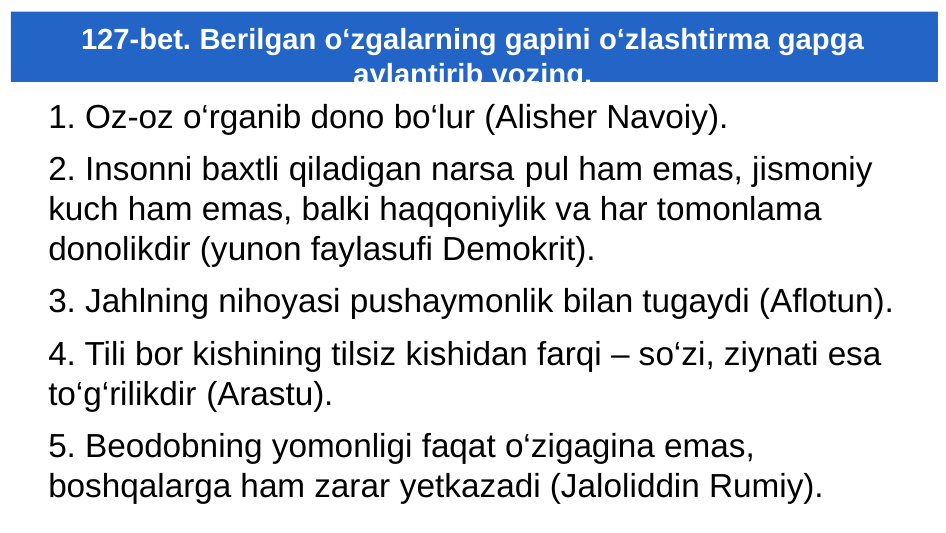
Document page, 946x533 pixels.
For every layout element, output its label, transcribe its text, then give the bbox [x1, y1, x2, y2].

text_box 1. Oz-oz o‘rganib dono bo‘lur (Alisher Navoiy). 2. Insonni baxtli qiladigan narsa pul ham emas, jismoniy kuch ham emas, balki haqqoniylik va har tomonlama donolikdir (yunon faylasufi Demokrit). 3. Jahlning nihoyasi pushaymonlik bilan tugaydi (Aflotun). 4. Tili bor kishining tilsiz kishidan farqi – so‘zi, ziynati esa to‘g‘rilikdir (Arastu). 5. Beodobning yomonligi faqat o‘zigagina emas, boshqalarga ham zarar yetkazadi (Jaloliddin Rumiy). [33, 87, 946, 512]
title 127-bet. Berilgan o‘zgalarning gapini o‘zlashtirma gapga aylantirib yozing. [15, 20, 930, 91]
